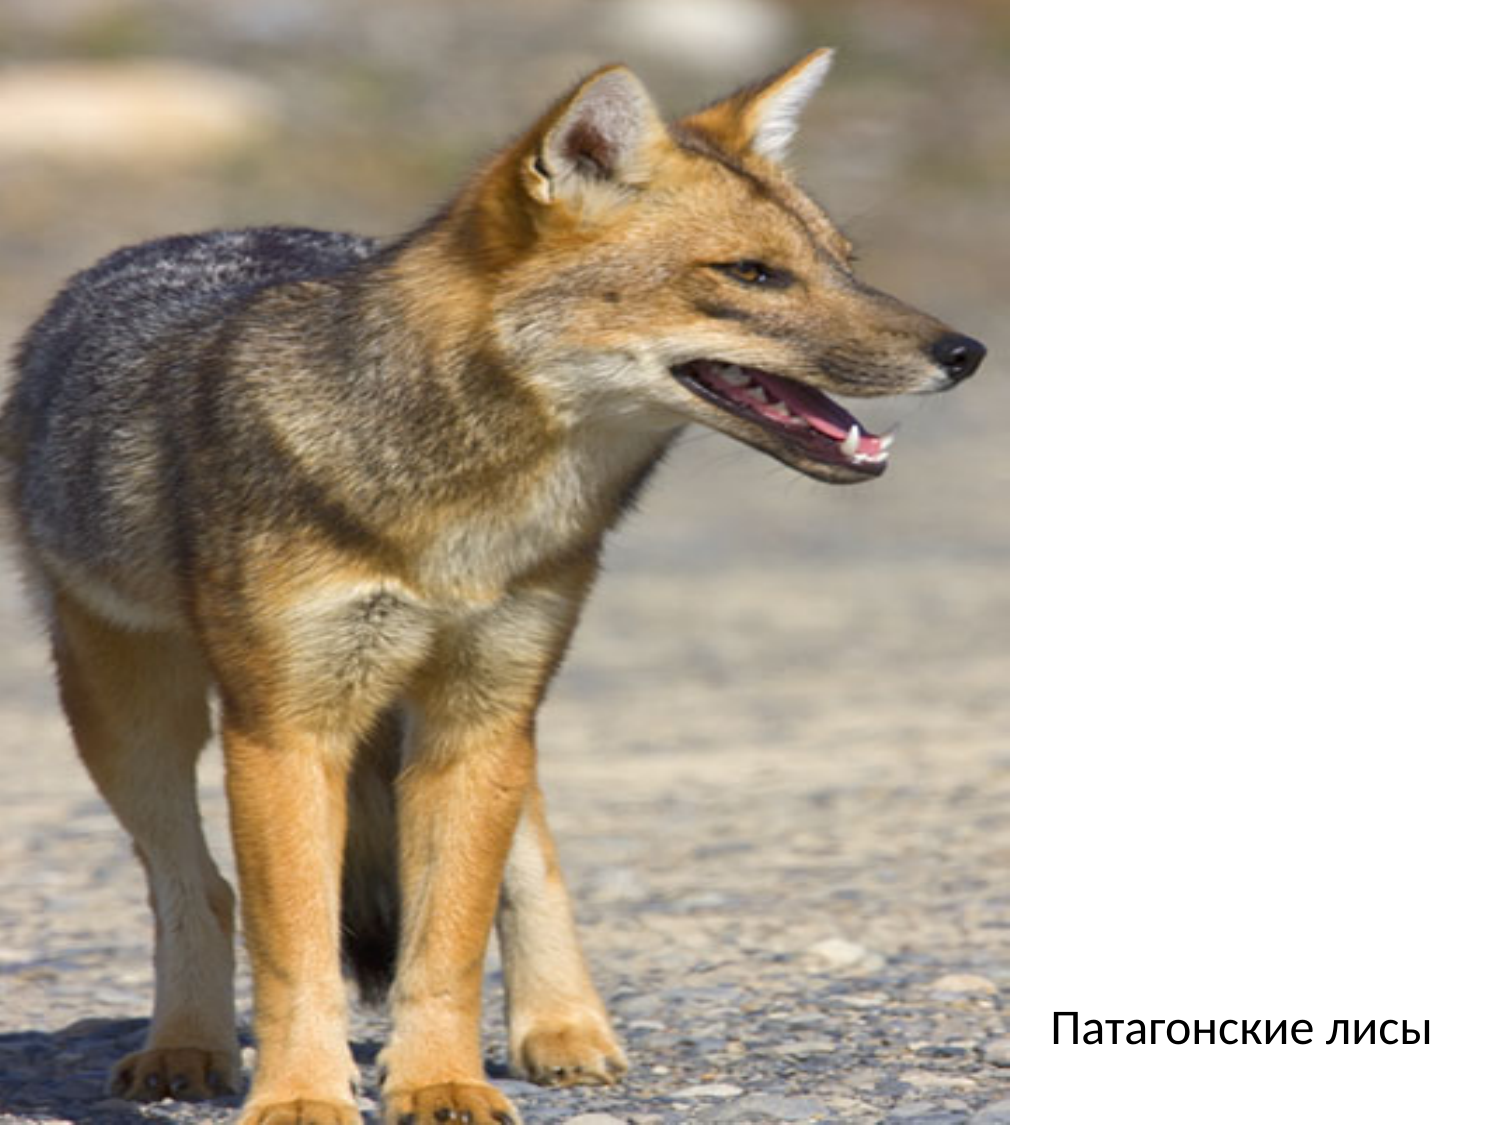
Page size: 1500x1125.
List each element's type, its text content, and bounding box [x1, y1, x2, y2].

picture [0, 0, 1010, 1125]
text_box Патагонские лисы [1035, 987, 1448, 1063]
